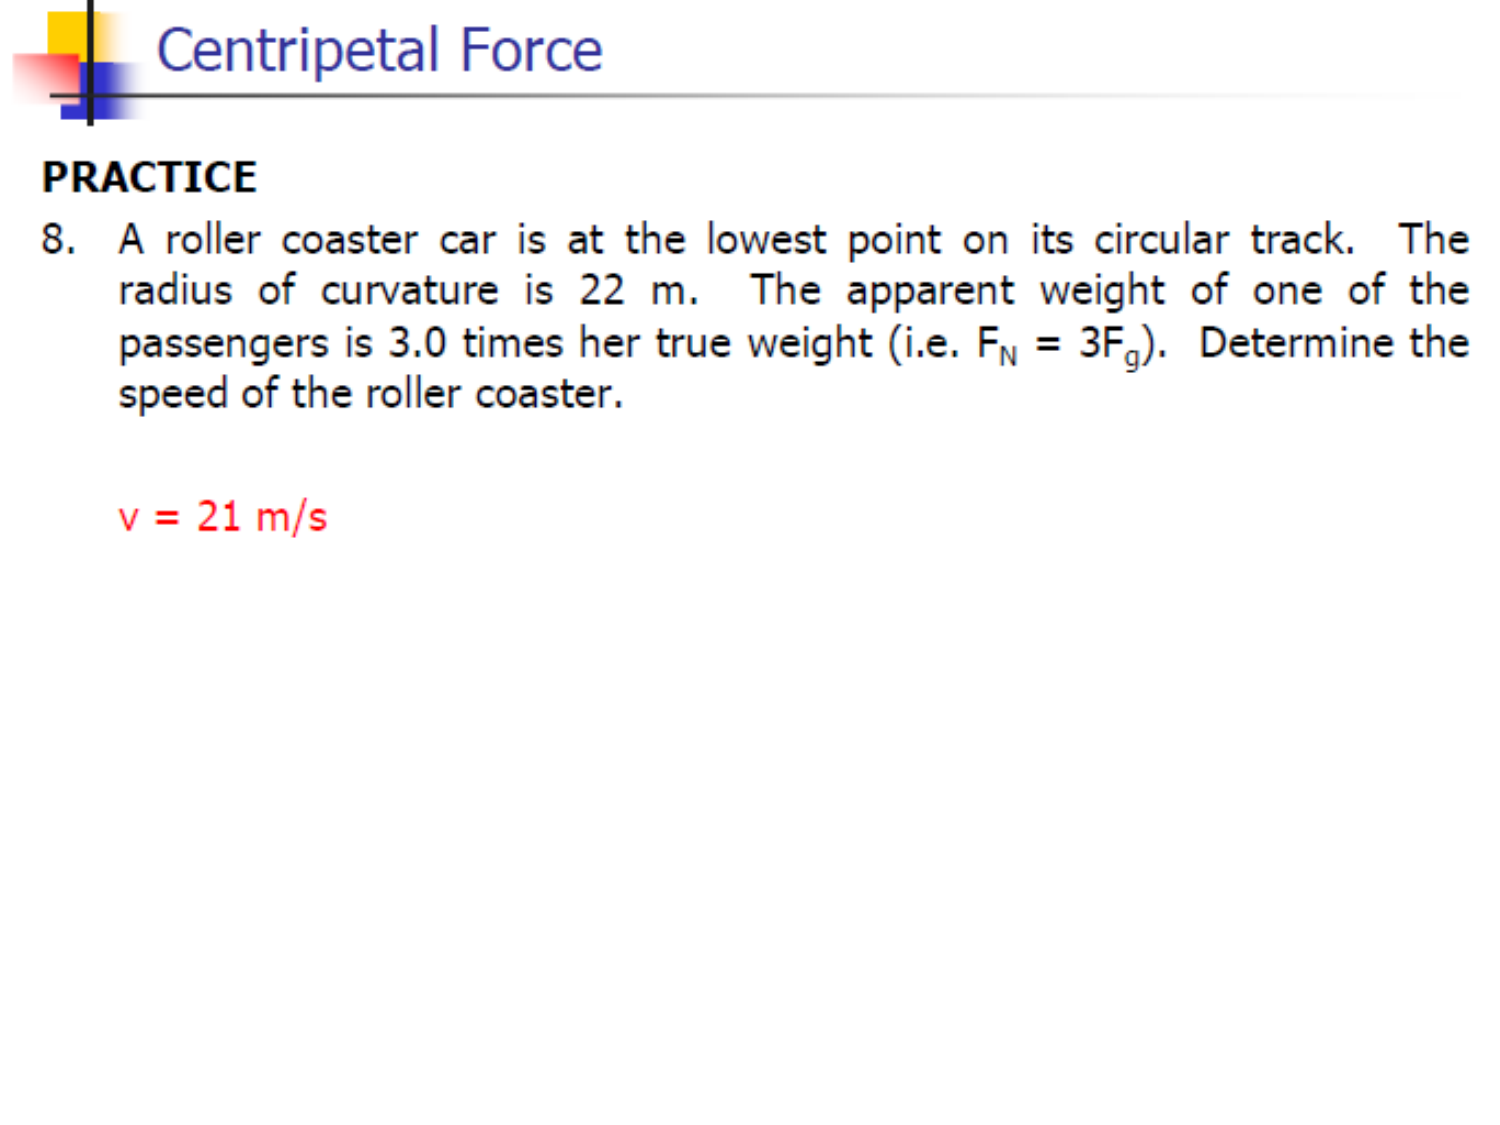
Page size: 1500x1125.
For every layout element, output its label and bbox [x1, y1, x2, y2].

picture [0, 0, 1500, 571]
